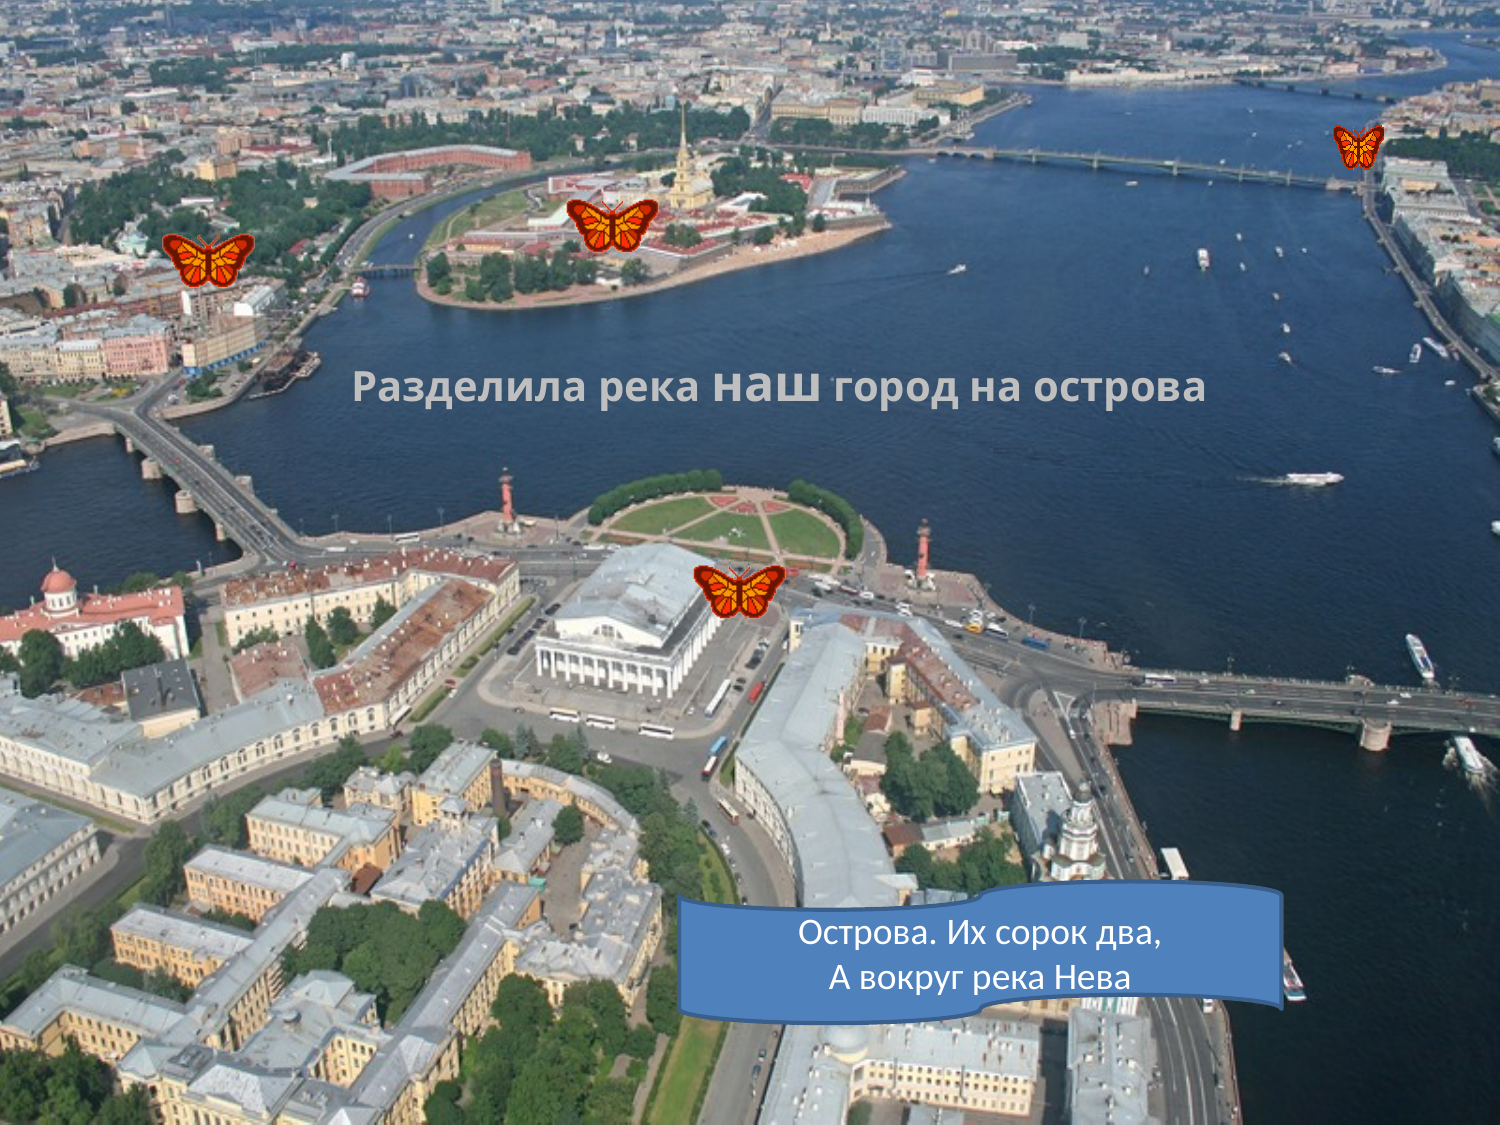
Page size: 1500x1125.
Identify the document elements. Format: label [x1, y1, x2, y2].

text_box [0, 0, 1500, 1125]
